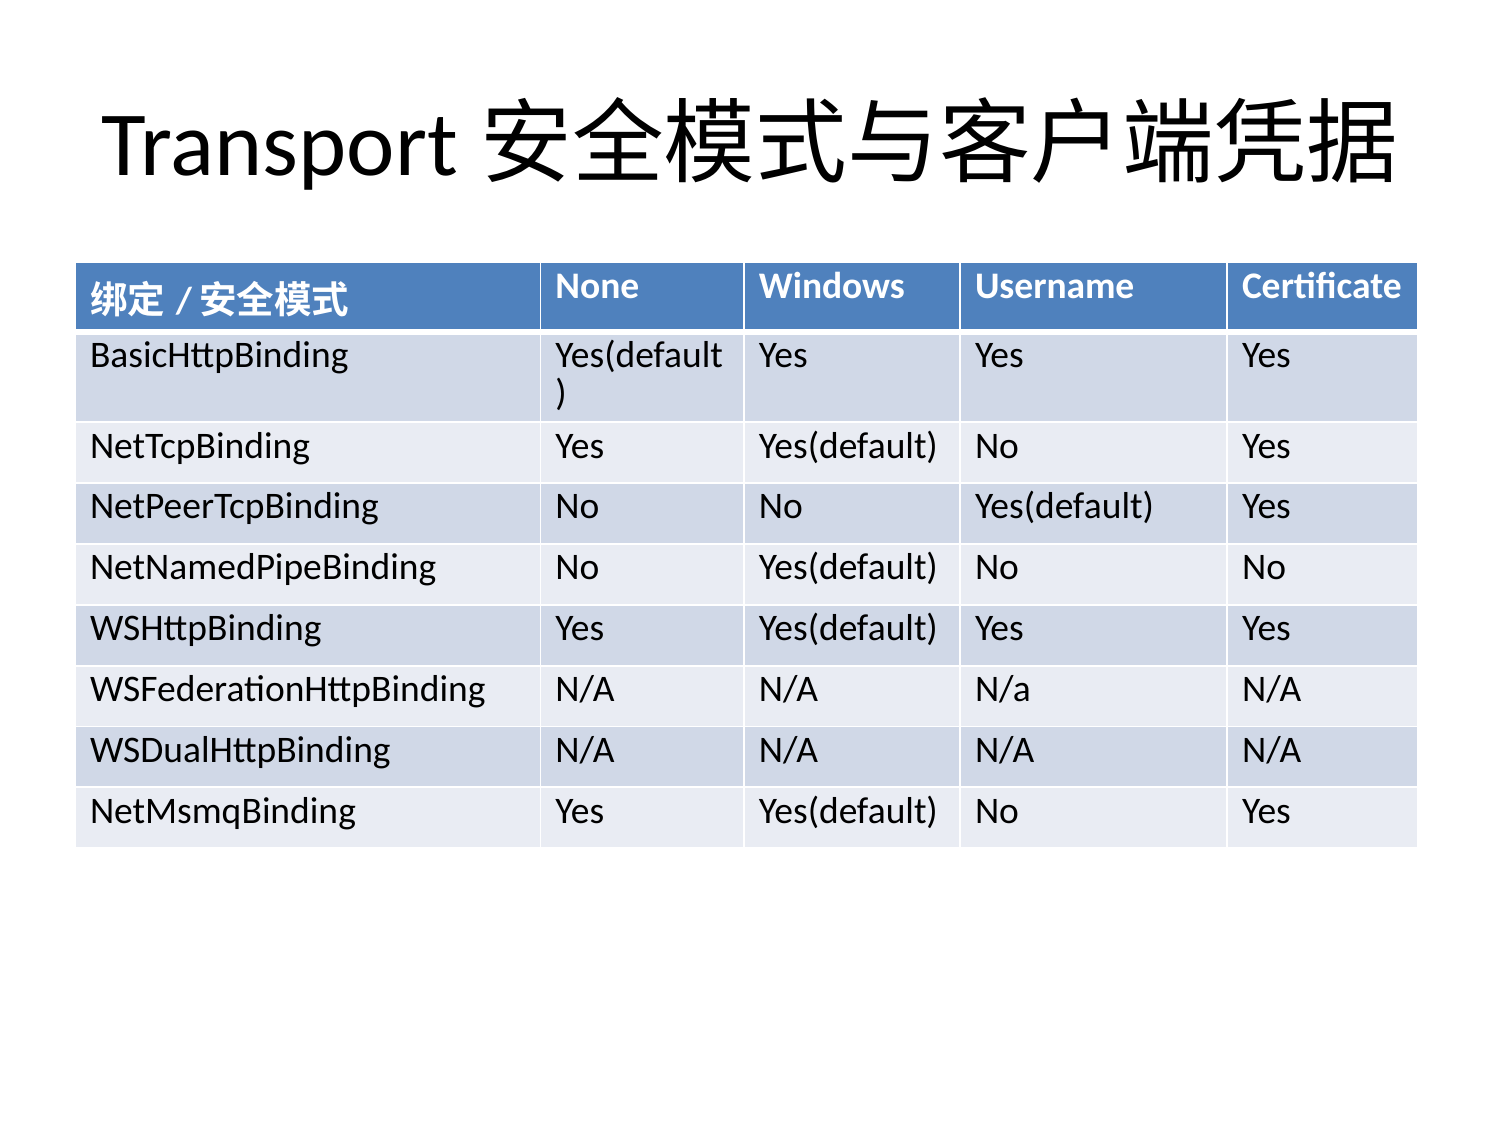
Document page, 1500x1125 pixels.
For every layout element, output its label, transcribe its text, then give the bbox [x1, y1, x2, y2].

table_cell Yes(default) [745, 606, 959, 665]
table_cell Yes(default) [745, 423, 959, 482]
table_cell NetPeerTcpBinding [76, 484, 540, 543]
title Transport安全模式与客户端凭据 [75, 45, 1425, 233]
table_header Certificate [1228, 263, 1417, 329]
table_cell Yes [1228, 606, 1417, 665]
table_cell N/A [745, 727, 959, 786]
table_cell No [1228, 545, 1417, 604]
table_cell NetMsmqBinding [76, 788, 540, 847]
table_header Username [961, 263, 1226, 329]
table_cell Yes [961, 606, 1226, 665]
table_cell NetNamedPipeBinding [76, 545, 540, 604]
table_header 绑定/安全模式 [76, 263, 540, 329]
table_cell Yes(default) [745, 788, 959, 847]
table_cell N/A [745, 667, 959, 726]
table_cell Yes(default) [745, 545, 959, 604]
table_cell Yes [541, 423, 743, 482]
table_cell Yes [541, 788, 743, 847]
table_cell WSHttpBinding [76, 606, 540, 665]
table_cell Yes [1228, 788, 1417, 847]
table_cell No [745, 484, 959, 543]
table_cell N/A [1228, 667, 1417, 726]
table_cell No [961, 545, 1226, 604]
table_cell N/A [961, 727, 1226, 786]
table_header Windows [745, 263, 959, 329]
table_cell No [961, 788, 1226, 847]
table_cell No [961, 423, 1226, 482]
table_cell Yes(default) [961, 484, 1226, 543]
table_cell No [541, 484, 743, 543]
table_cell WSFederationHttpBinding [76, 667, 540, 726]
table_cell N/A [1228, 727, 1417, 786]
table_cell No [541, 545, 743, 604]
table_cell Yes [1228, 423, 1417, 482]
table_cell Yes(default) [541, 335, 743, 421]
table_header None [541, 263, 743, 329]
table_cell NetTcpBinding [76, 423, 540, 482]
table_cell WSDualHttpBinding [76, 727, 540, 786]
table_cell Yes [1228, 484, 1417, 543]
table_cell BasicHttpBinding [76, 335, 540, 421]
table_cell Yes [1228, 335, 1417, 421]
table_cell Yes [541, 606, 743, 665]
table_cell N/A [541, 667, 743, 726]
table_cell N/A [541, 727, 743, 786]
table_cell Yes [745, 335, 959, 421]
table_cell N/a [961, 667, 1226, 726]
table_cell Yes [961, 335, 1226, 421]
